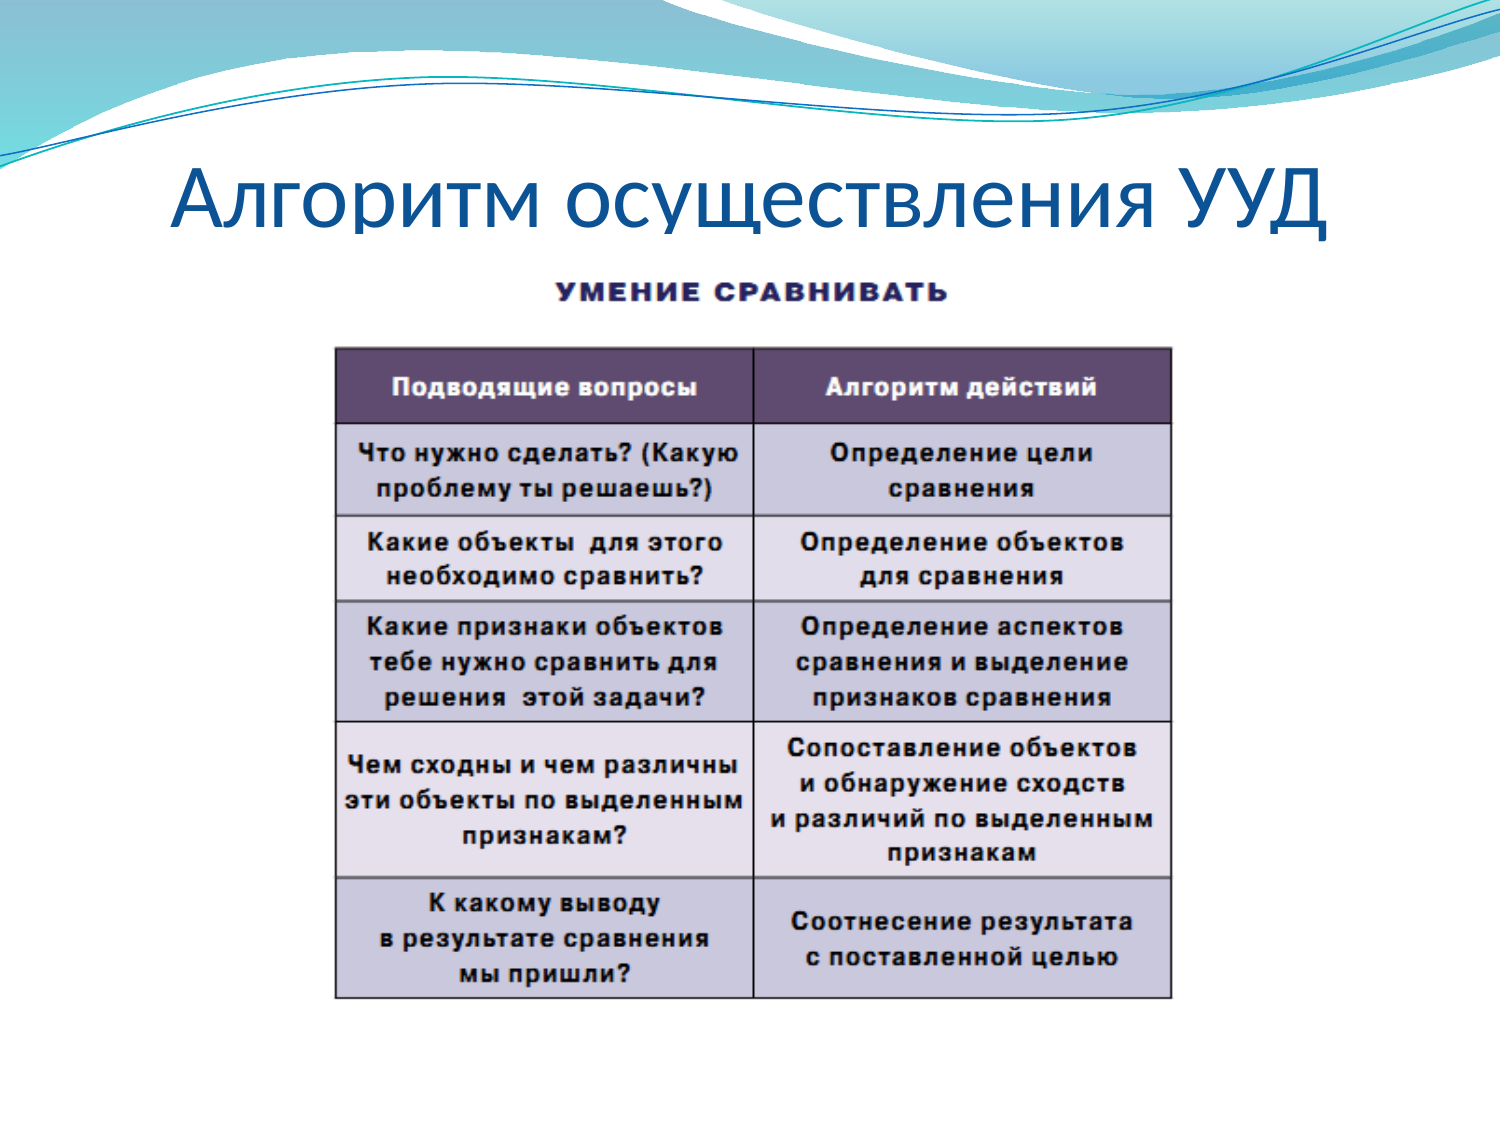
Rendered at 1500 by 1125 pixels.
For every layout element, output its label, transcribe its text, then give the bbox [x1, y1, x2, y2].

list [257, 234, 1290, 1038]
title Алгоритм осуществления УУД [74, 115, 1426, 247]
